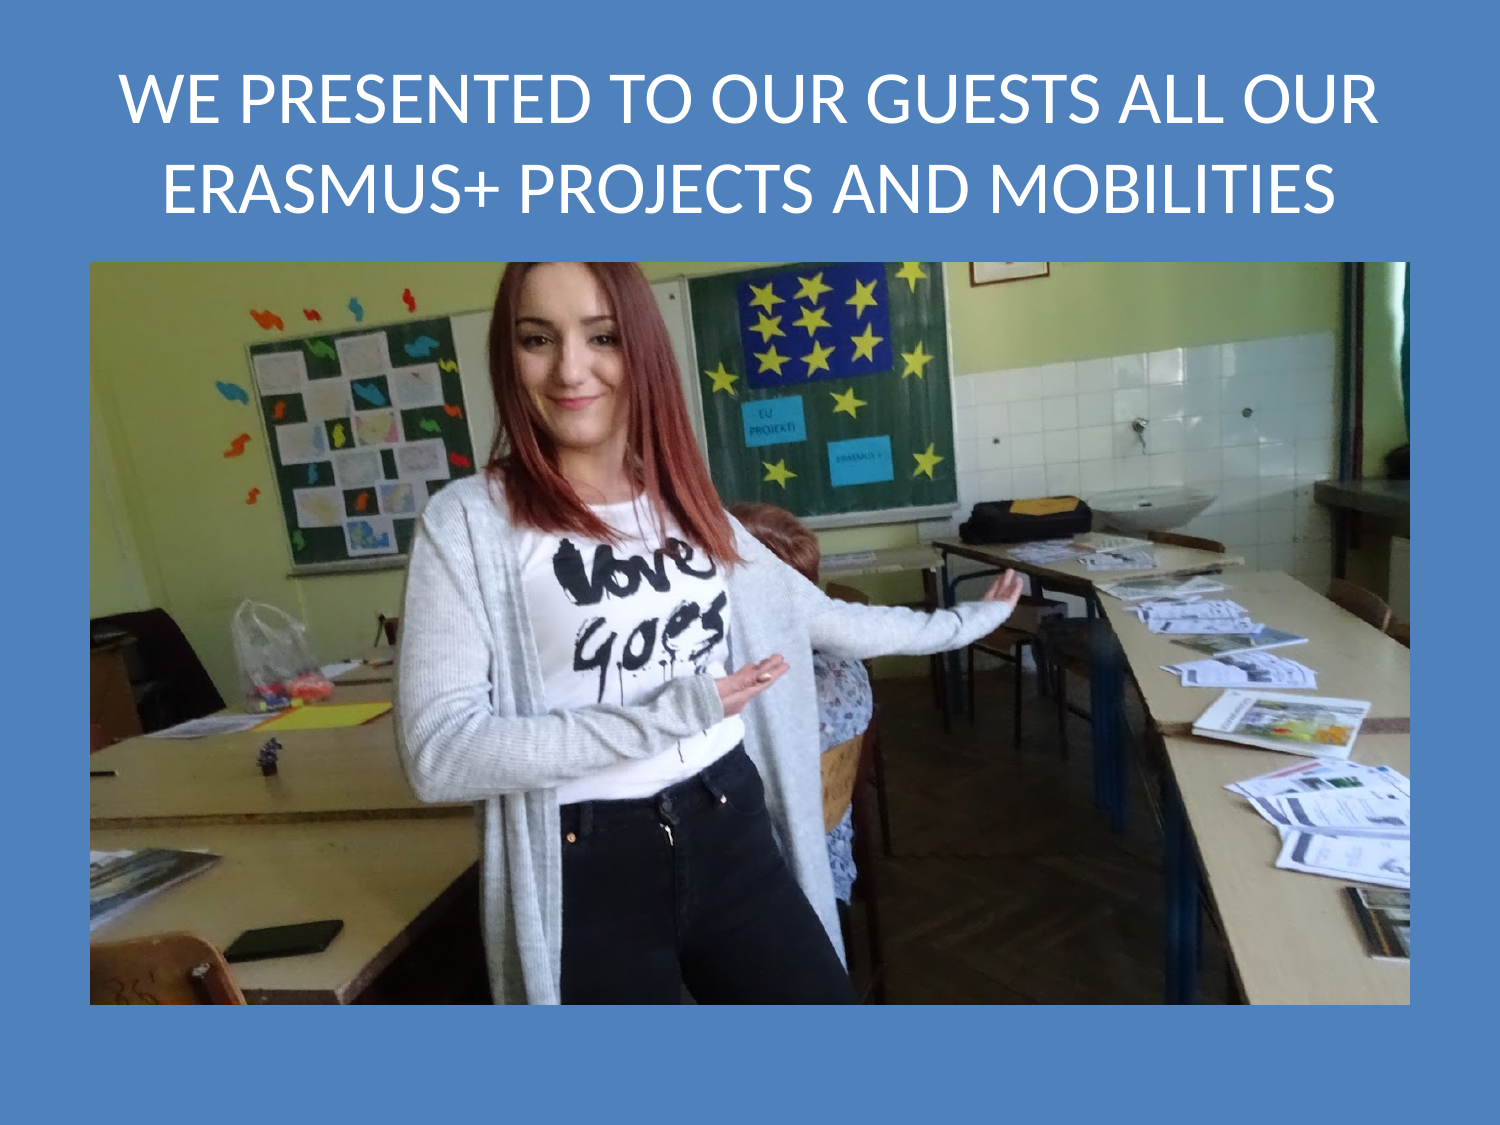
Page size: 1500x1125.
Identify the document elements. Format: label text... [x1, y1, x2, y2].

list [90, 262, 1410, 1006]
title WE PRESENTED TO OUR GUESTS ALL OUR ERASMUS+ PROJECTS AND MOBILITIES [75, 45, 1425, 233]
